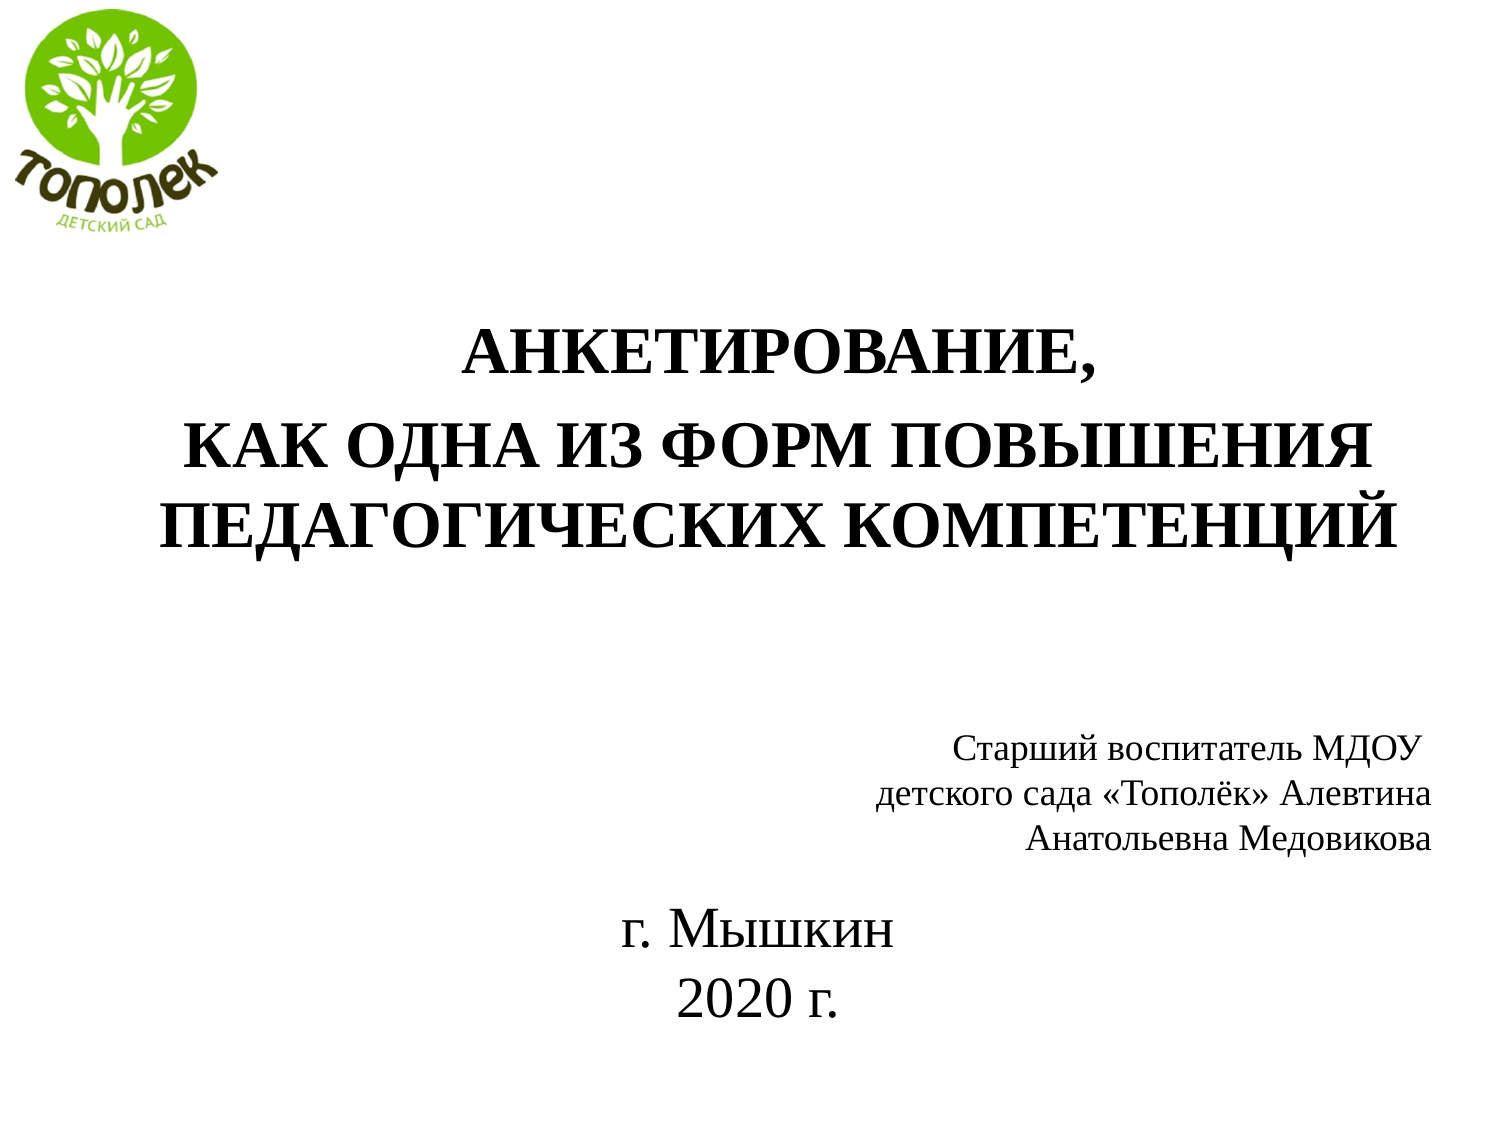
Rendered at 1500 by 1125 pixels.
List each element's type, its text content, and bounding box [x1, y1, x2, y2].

text_box г. Мышкин 2020 г. [362, 881, 1154, 1037]
picture [15, 9, 218, 232]
text_box Старший воспитатель МДОУ детского сада «Тополёк» Алевтина Анатольевна Медовикова [809, 715, 1447, 866]
subtitle АНКЕТИРОВАНИЕ, КАК ОДНА ИЗ ФОРМ ПОВЫШЕНИЯ ПЕДАГОГИЧЕСКИХ КОМПЕТЕНЦИЙ [135, 196, 1424, 764]
